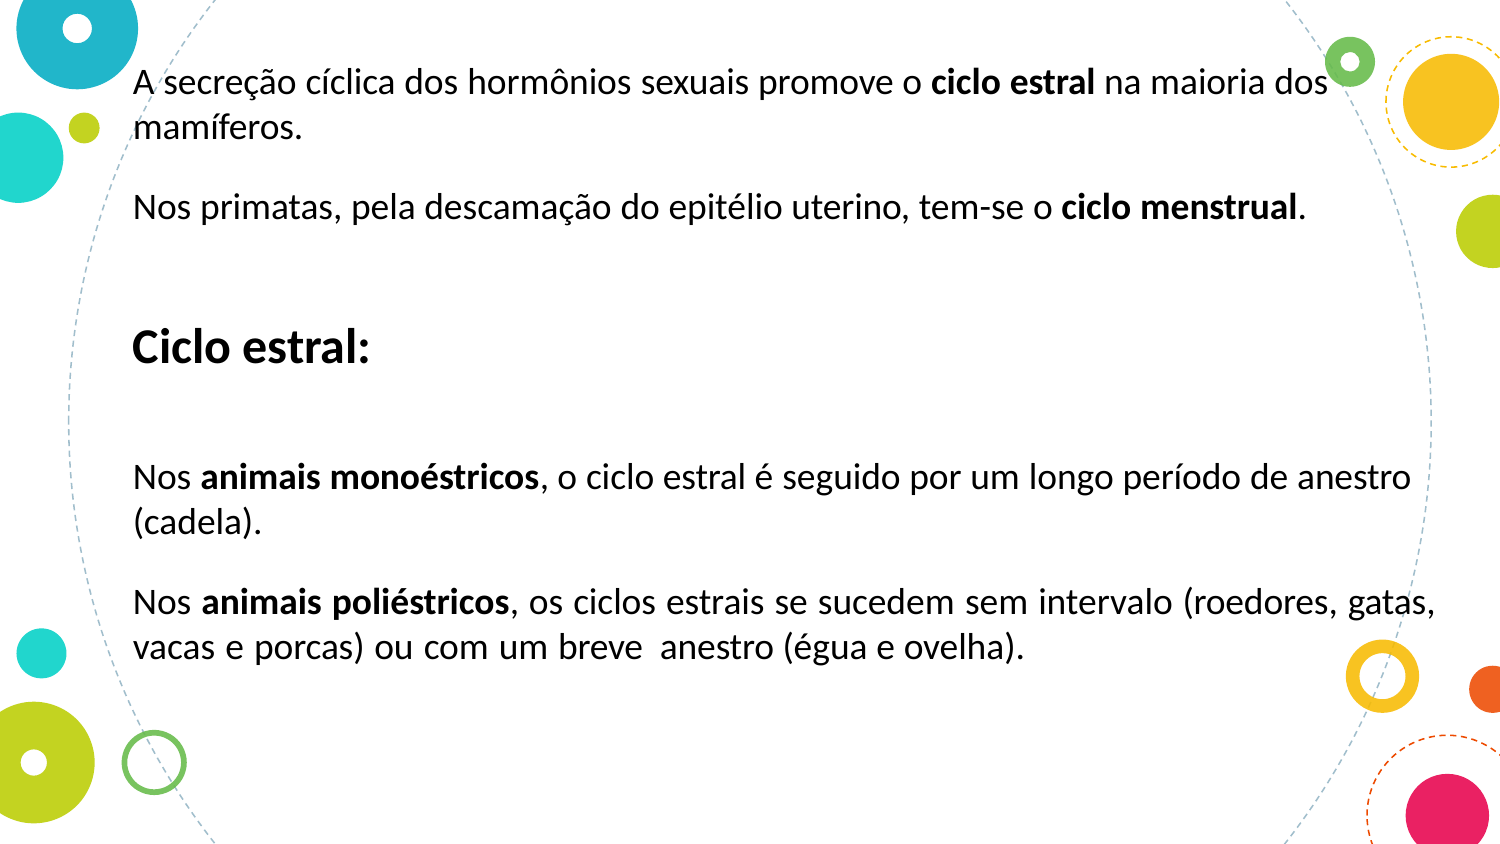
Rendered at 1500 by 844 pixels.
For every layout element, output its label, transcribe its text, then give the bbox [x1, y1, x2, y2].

text_box A secreção cíclica dos hormônios sexuais promove o ciclo estral na maioria dos mamíferos. Nos primatas, pela descamação do epitélio uterino, tem-se o ciclo menstrual. Ciclo estral: Nos animais monoéstricos, o ciclo estral é seguido por um longo período de anestro (cadela). Nos animais poliéstricos, os ciclos estrais se sucedem sem intervalo (roedores, gatas, vacas e porcas) ou com um breve anestro (égua e ovelha). [131, 55, 1478, 668]
